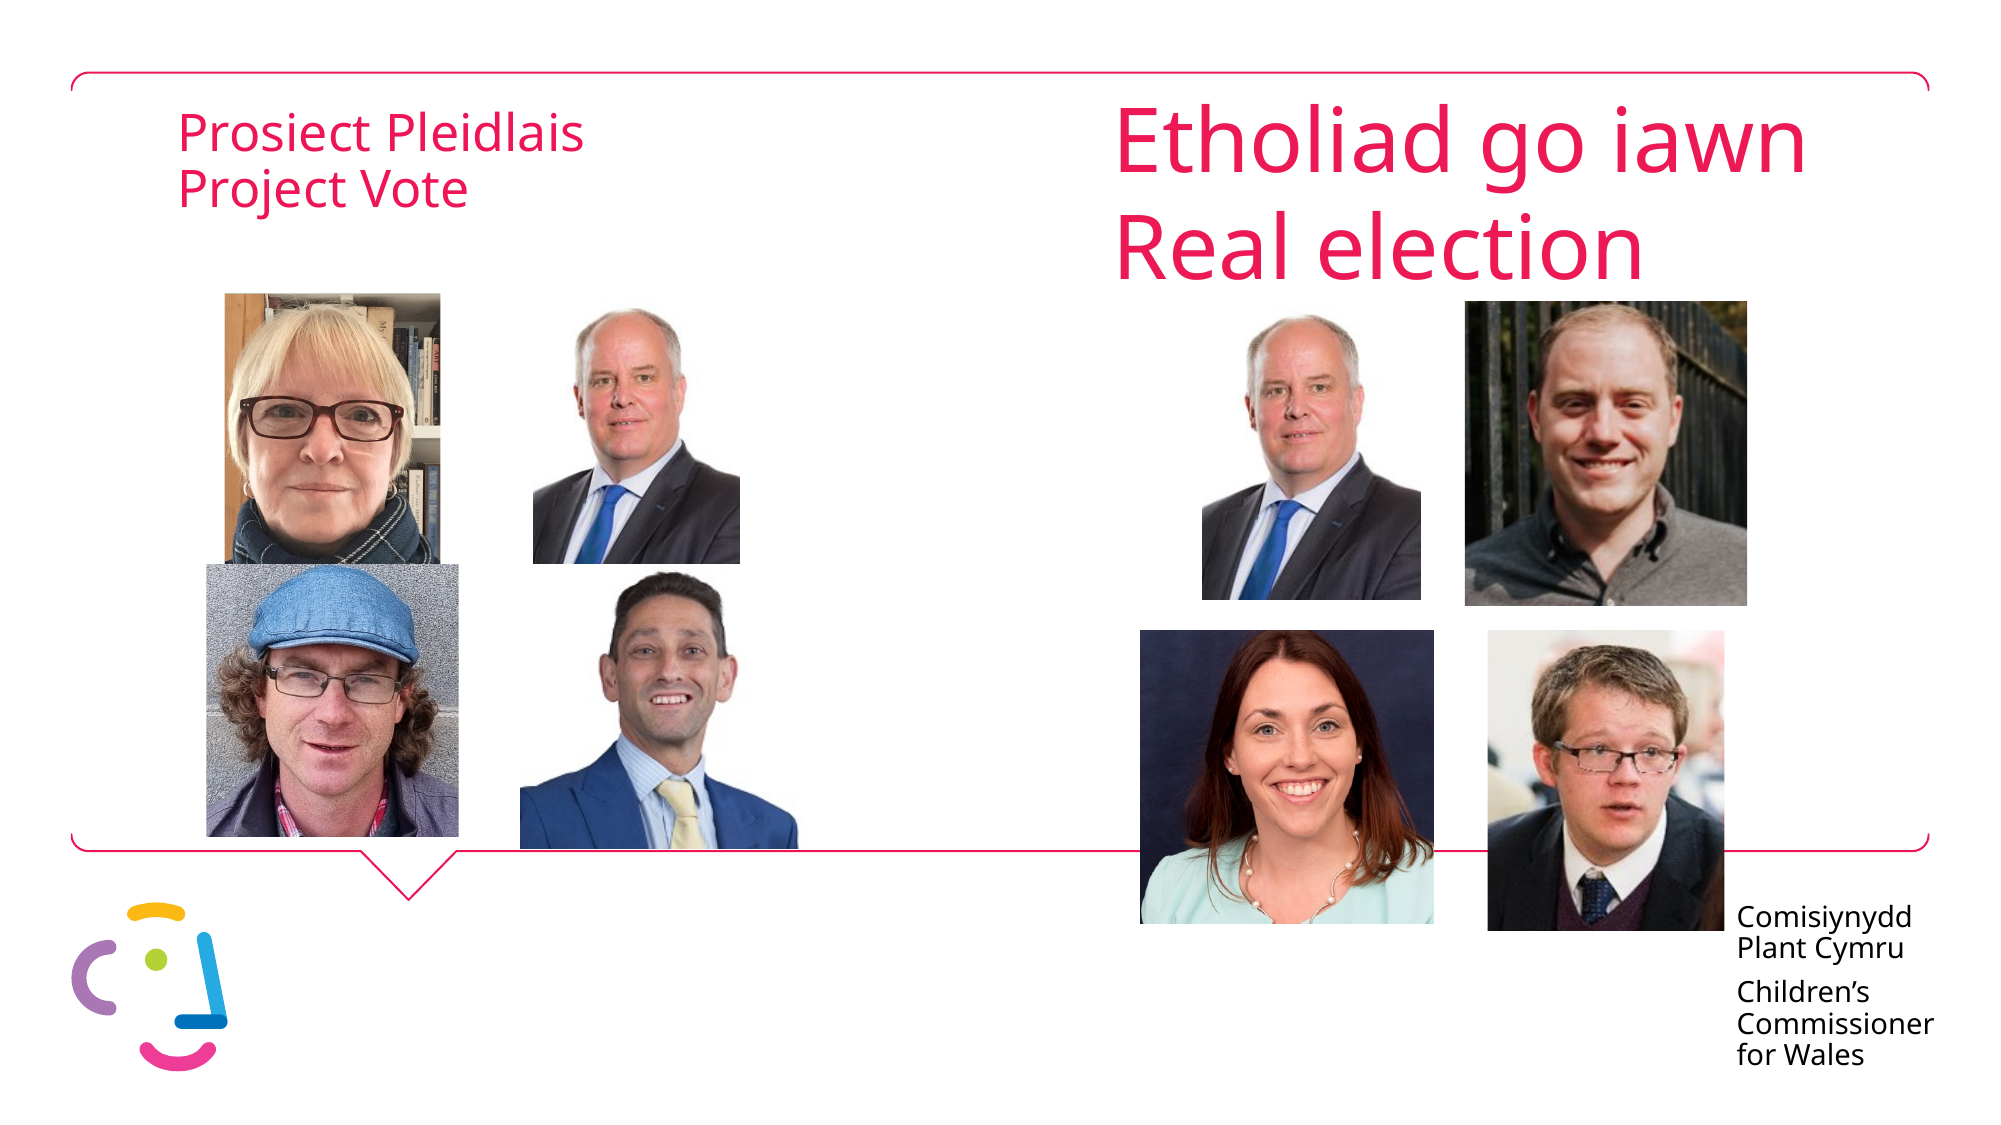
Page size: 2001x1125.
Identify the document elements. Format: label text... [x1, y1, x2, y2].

picture [1487, 630, 1725, 931]
title Prosiect Pleidlais Project Vote [177, 106, 953, 221]
picture [520, 300, 806, 850]
picture [1464, 300, 1748, 606]
text_box Etholiad go iawn Real election [1097, 75, 1885, 306]
picture [1202, 306, 1421, 600]
picture [1140, 630, 1434, 924]
picture [206, 293, 459, 837]
